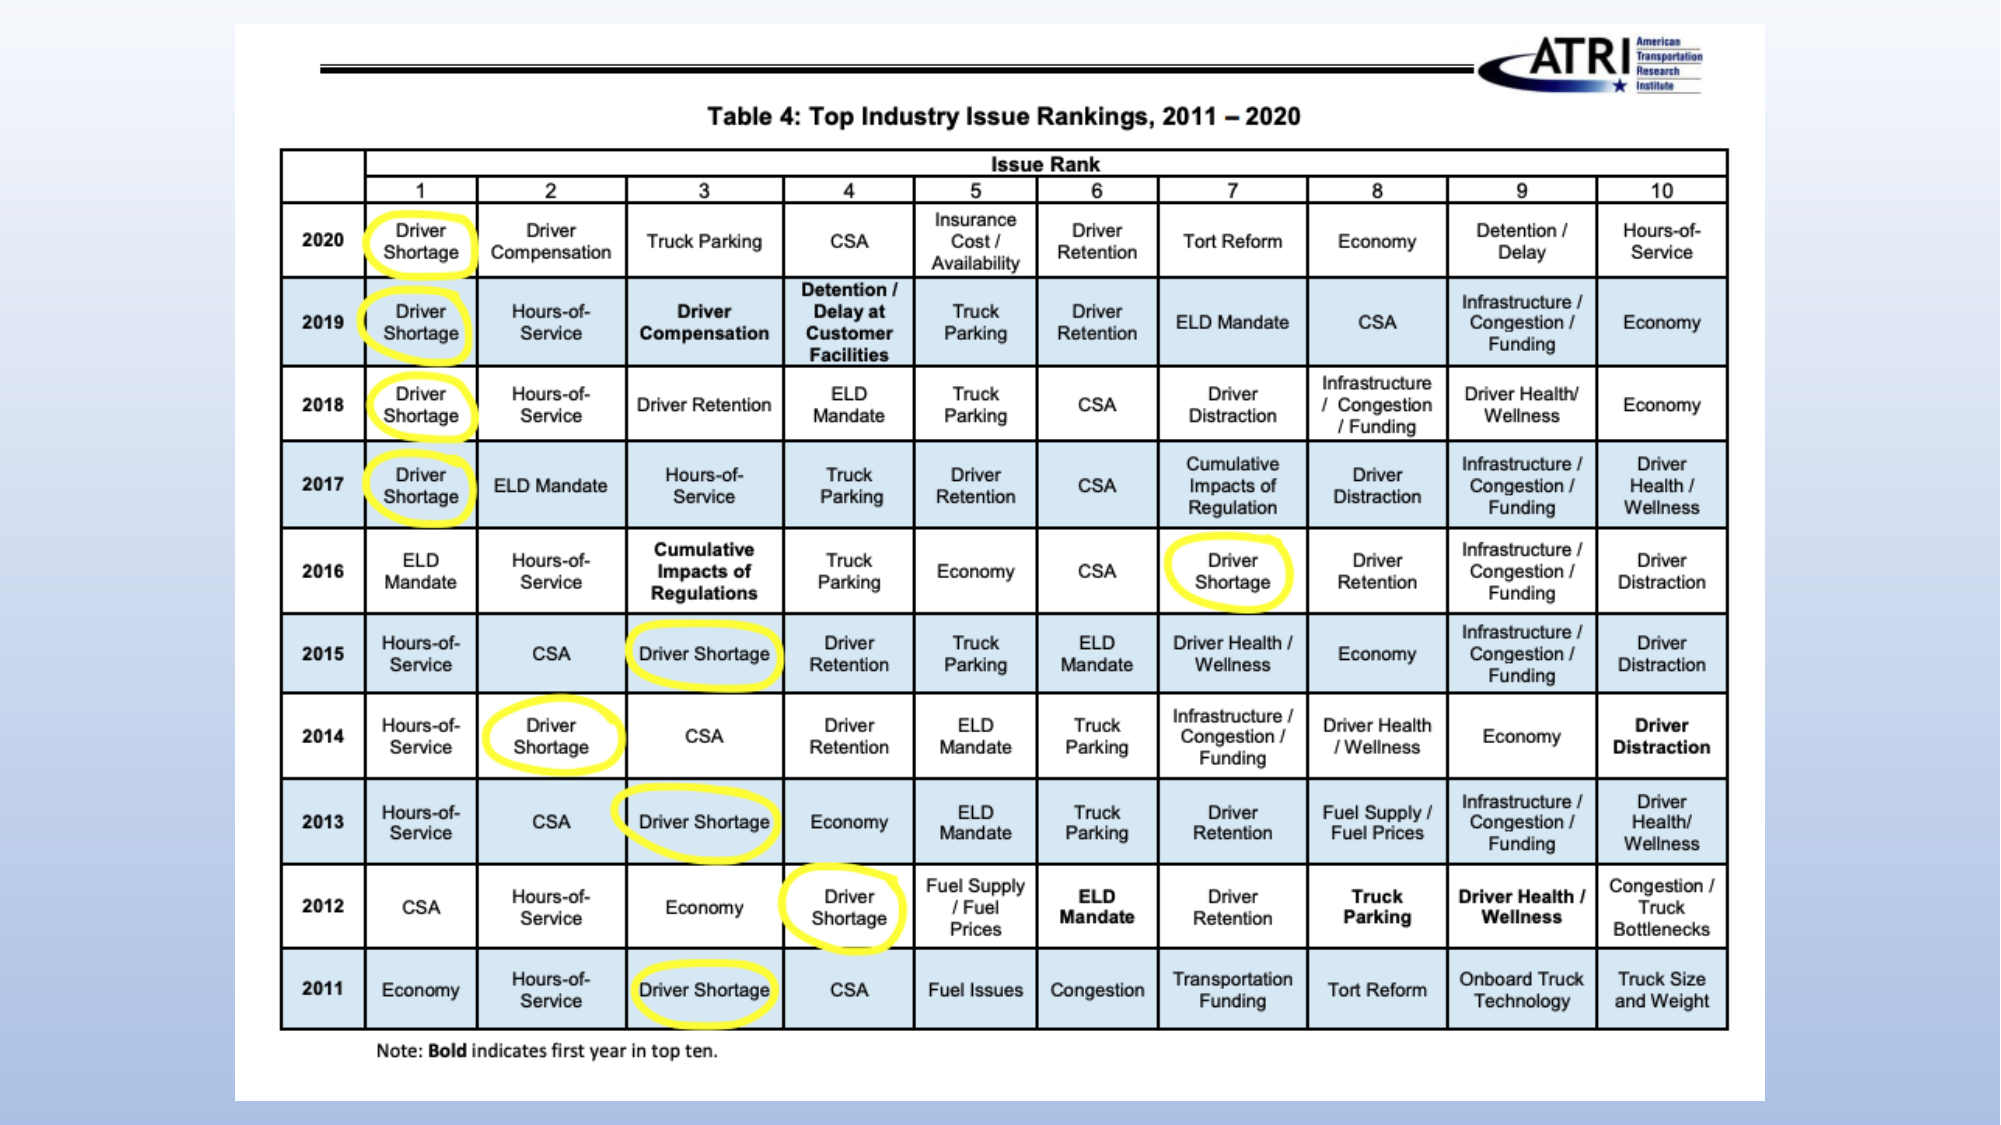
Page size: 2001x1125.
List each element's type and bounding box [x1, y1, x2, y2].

list [235, 24, 1765, 1101]
